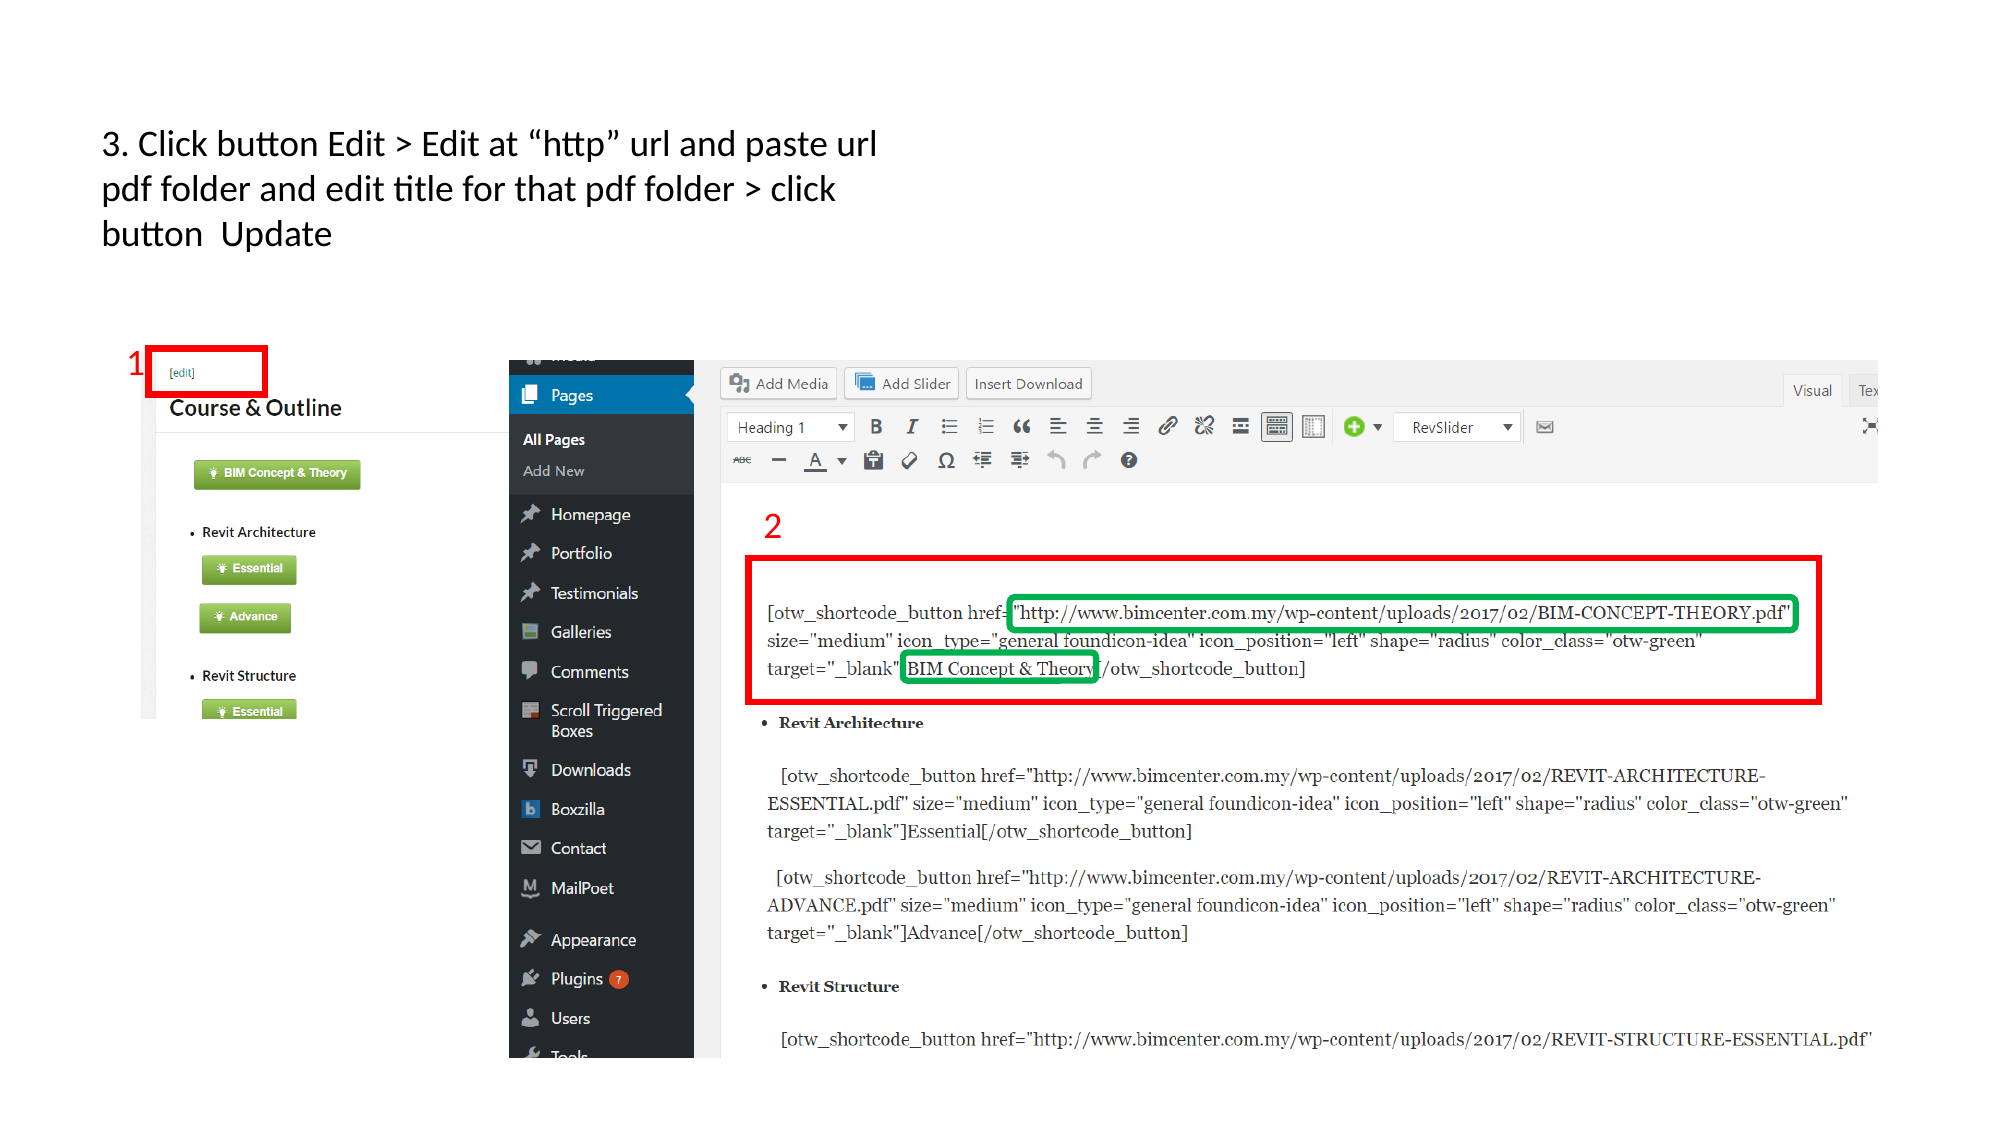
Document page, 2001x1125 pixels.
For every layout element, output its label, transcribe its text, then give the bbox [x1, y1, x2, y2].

text_box 1 [111, 330, 233, 391]
picture [141, 352, 1878, 1058]
text_box [147, 347, 266, 352]
text_box 3. Click button Edit > Edit at “http” url and paste url pdf folder and edit title for that pdf folder > click button Update [86, 111, 934, 262]
